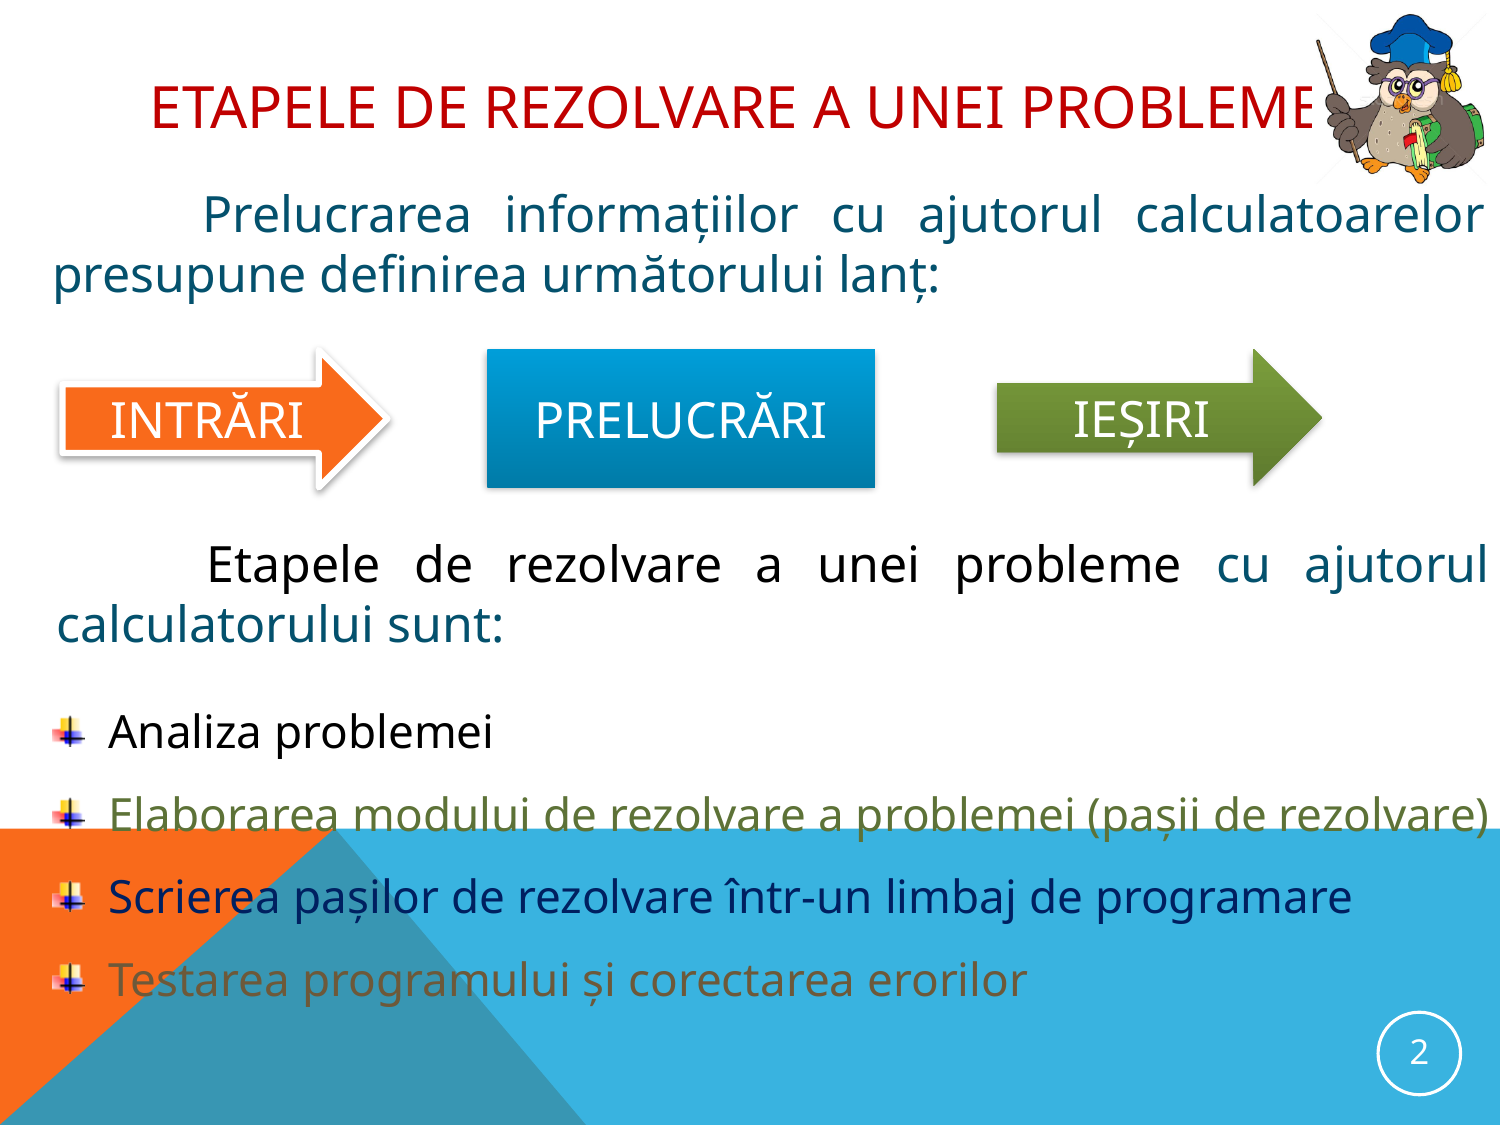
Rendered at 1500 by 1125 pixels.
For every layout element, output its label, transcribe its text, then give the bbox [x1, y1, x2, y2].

text_box Analiza problemei Elaborarea modului de rezolvare a problemei (pașii de rezolvare) Scrierea pașilor de rezolvare într-un limbaj de programare Testarea programului și corectarea erorilor [37, 668, 1500, 1013]
picture [52, 796, 85, 829]
text_box IEȘIRI [997, 348, 1323, 487]
title Etapele de rezolvare a unei probleme [134, 59, 1307, 150]
text_box Prelucrarea informațiilor cu ajutorul calculatoarelor presupune definirea următorului lanț: [37, 174, 1500, 310]
text_box Etapele de rezolvare a unei probleme cu ajutorul calculatorului sunt: [42, 524, 1500, 660]
picture [52, 879, 85, 912]
picture [52, 714, 85, 747]
text_box INTRĂRI [59, 347, 391, 491]
picture [52, 961, 85, 994]
text_box PRELUCRĂRI [487, 349, 875, 488]
slide_number 2 [1376, 1013, 1463, 1097]
picture [1312, 9, 1491, 188]
